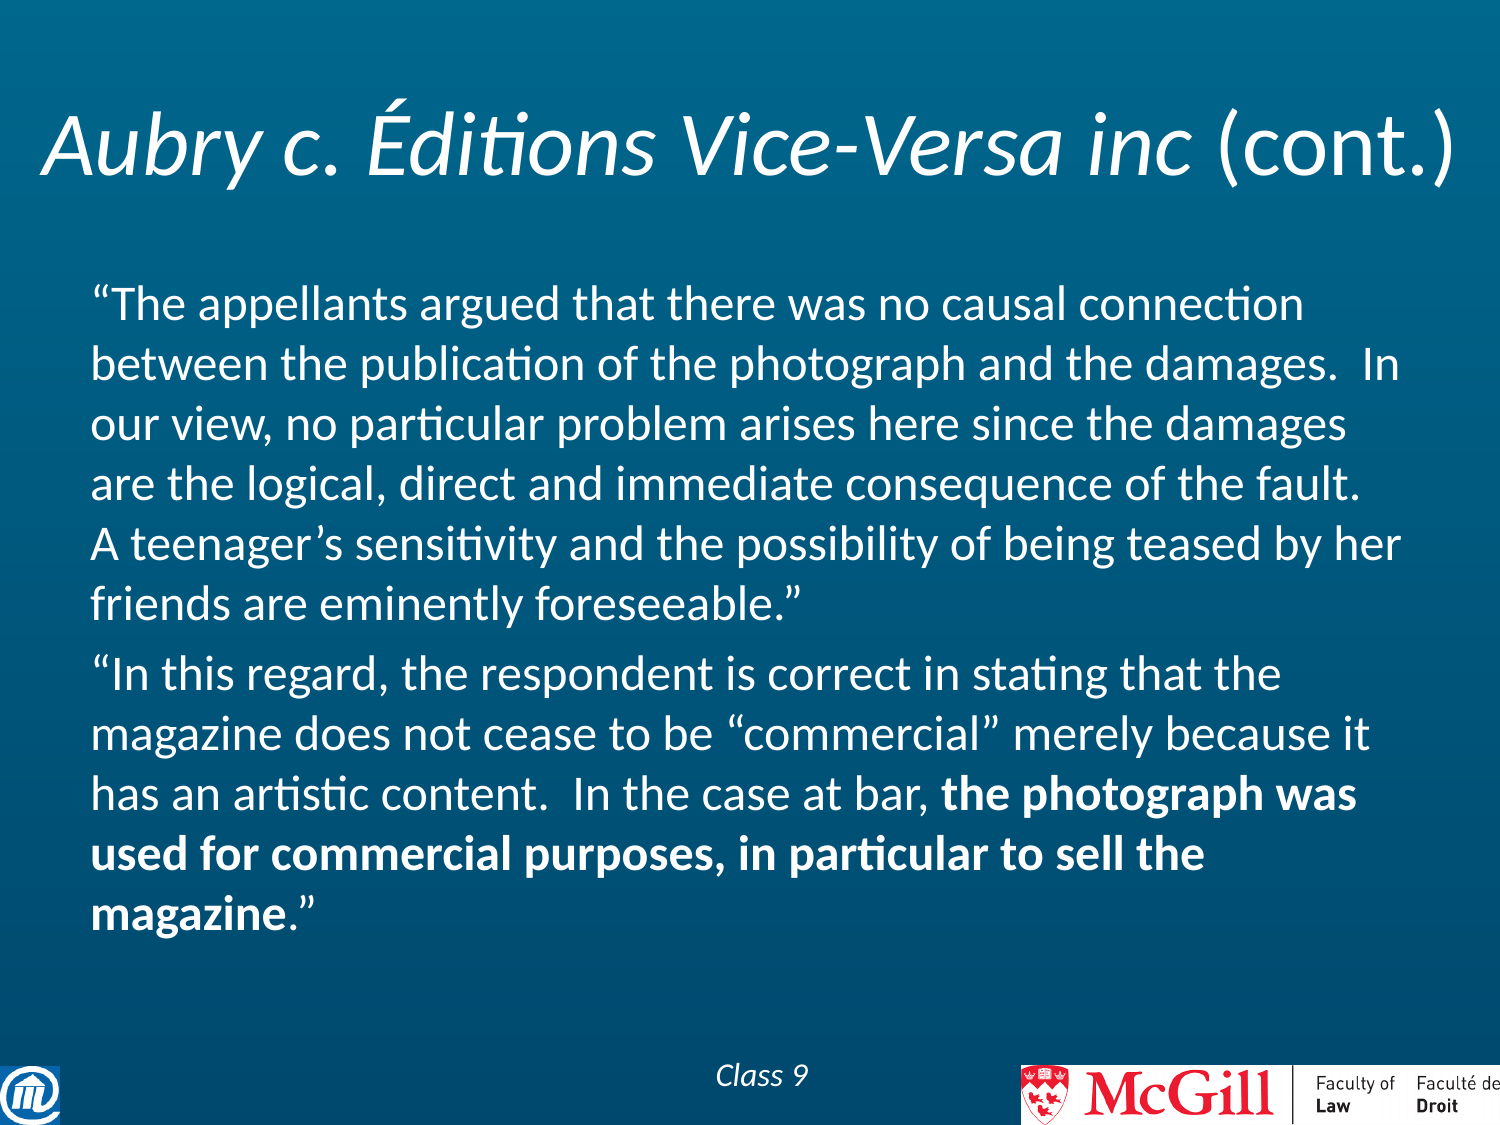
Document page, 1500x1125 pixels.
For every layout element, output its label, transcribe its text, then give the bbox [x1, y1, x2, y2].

title Aubry c. Éditions Vice-Versa inc (cont.) [0, 45, 1500, 233]
list “The appellants argued that there was no causal connection between the publication of the photograph and the damages. In our view, no particular problem arises here since the damages are the logical, direct and immediate consequence of the fault. A teenager’s sensitivity and the possibility of being teased by her friends are eminently foreseeable.” “In this regard, the respondent is correct in stating that the magazine does not cease to be “commercial” merely because it has an artistic content. In the case at bar, the photograph was used for commercial purposes, in particular to sell the magazine.” [75, 262, 1425, 1005]
picture [1022, 1066, 1500, 1125]
footer Class 9 [490, 1042, 1034, 1103]
picture [0, 1067, 59, 1125]
